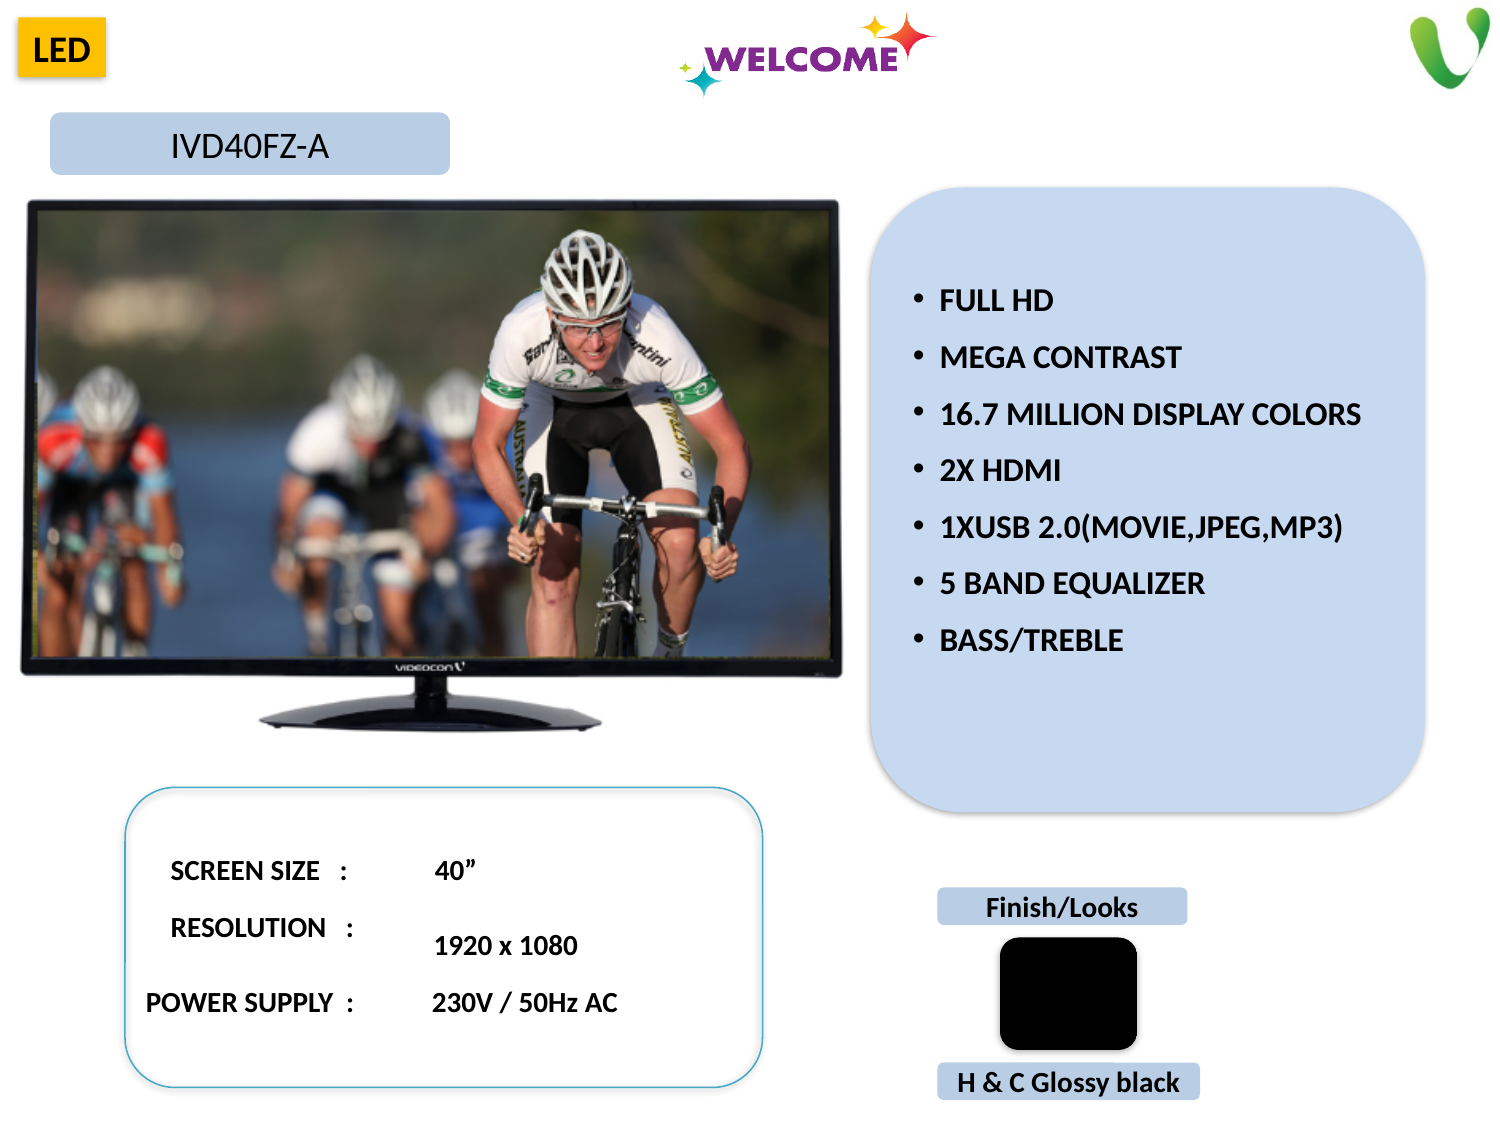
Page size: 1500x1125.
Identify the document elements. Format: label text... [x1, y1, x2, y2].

text_box IVD40FZ-A [47, 110, 453, 178]
text_box H & C Glossy black [935, 1060, 1203, 1103]
text_box FULL HD MEGA CONTRAST 16.7 MILLION DISPLAY Colors 2X HDMI 1XUSB 2.0(MOVIE,JPEG,MP3) 5 BAND EQUALIZER BASS/TREBLE [870, 186, 1426, 814]
text_box SCREEN SIZE : [147, 835, 356, 903]
text_box Finish/Looks [935, 885, 1190, 928]
picture [1404, 1, 1499, 96]
text_box 40” [347, 835, 578, 903]
text_box POWER SUPPLY : [122, 985, 378, 1053]
text_box RESOLUTION : [147, 910, 378, 978]
text_box [999, 937, 1138, 1051]
picture [17, 190, 853, 746]
picture [674, 12, 938, 101]
text_box 1920 x 1080 [397, 910, 628, 978]
text_box LED [18, 17, 106, 78]
text_box [124, 786, 764, 1089]
text_box 230V / 50Hz AC [410, 985, 640, 1053]
